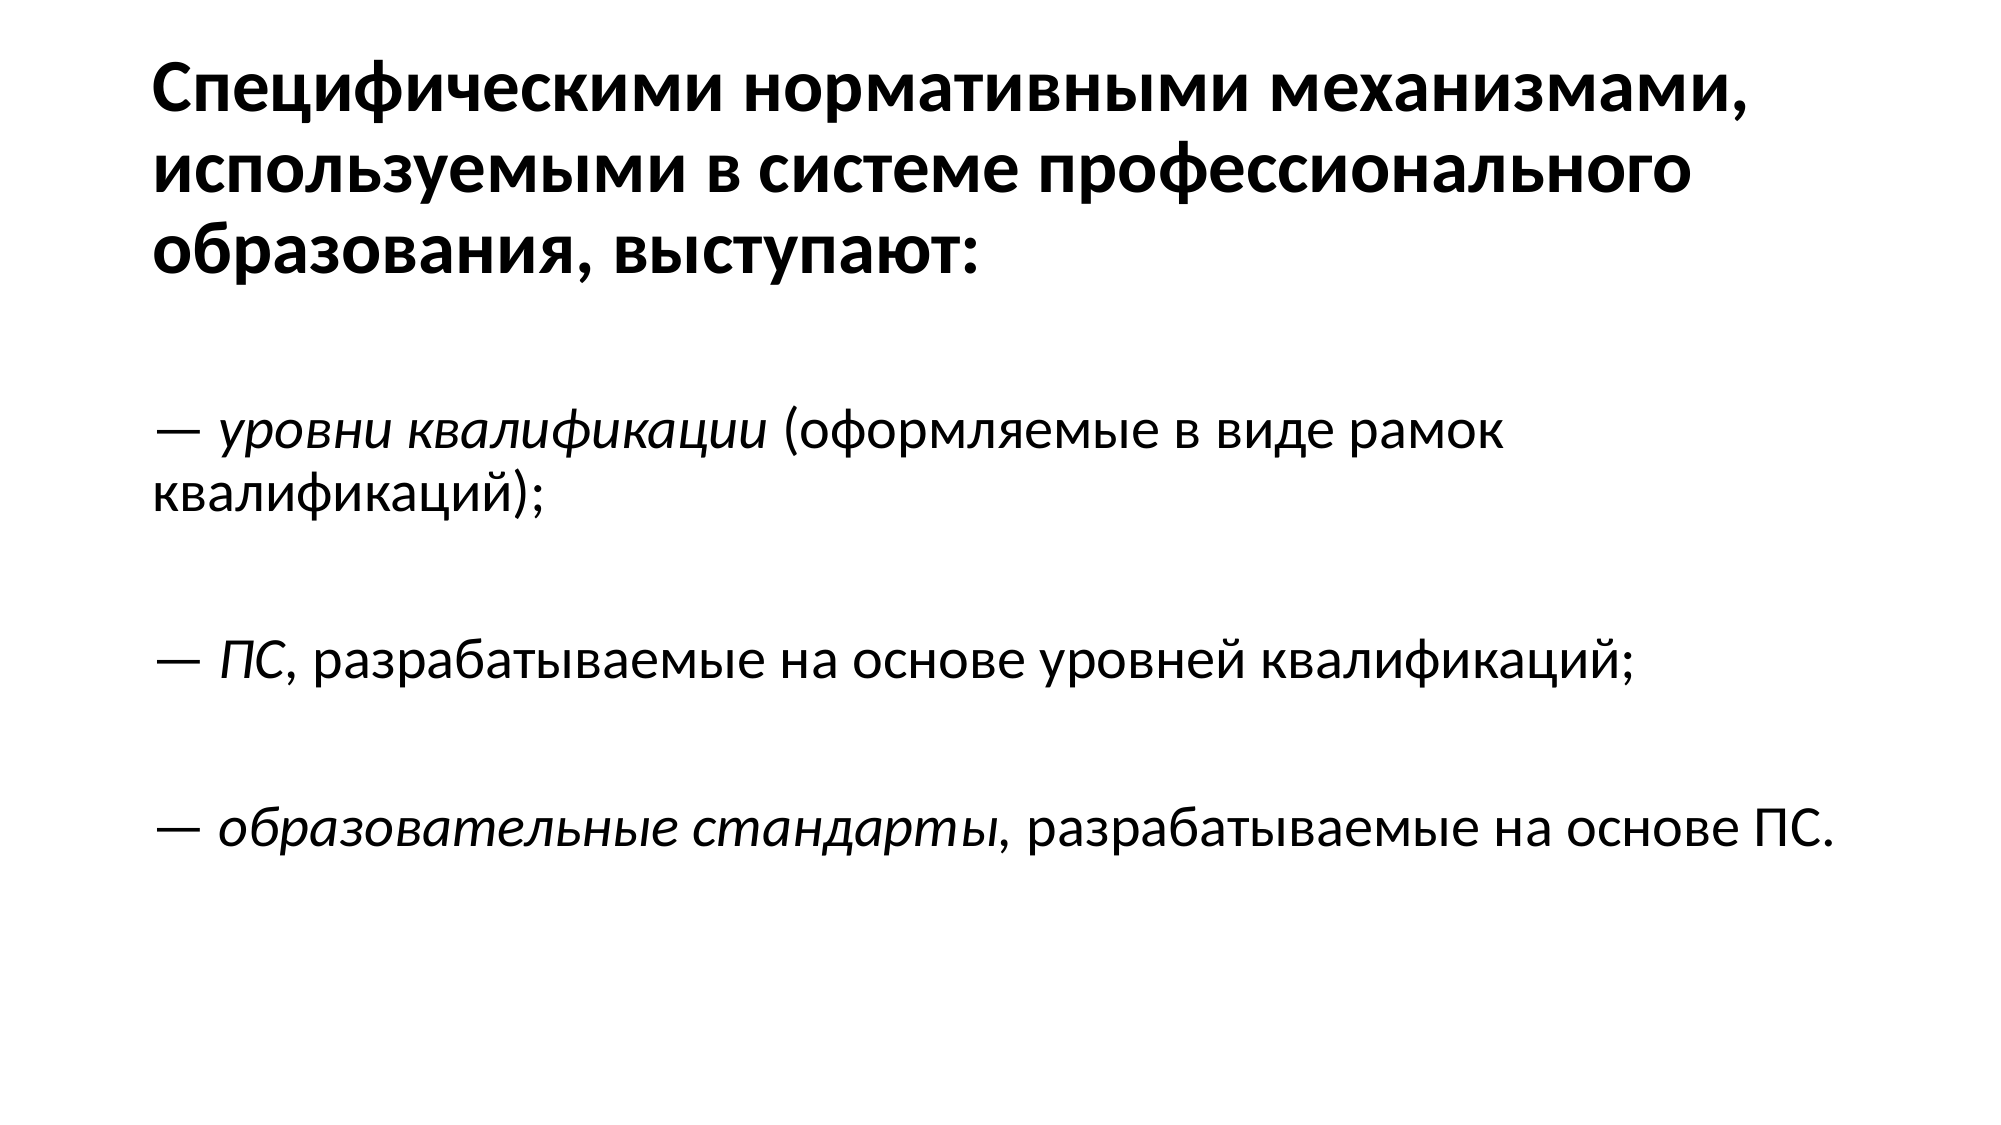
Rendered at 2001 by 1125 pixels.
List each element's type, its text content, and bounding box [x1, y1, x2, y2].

title Специфическими нормативными механизмами, используемыми в системе профессионального образования, выступают: [137, 59, 1863, 278]
list — уровни квалификации (оформляемые в виде рамок квалификаций); — ПС, разрабатываемые на основе уровней квалификаций; — образовательные стандарты, разрабатываемые на основе ПС. [137, 299, 1863, 1014]
